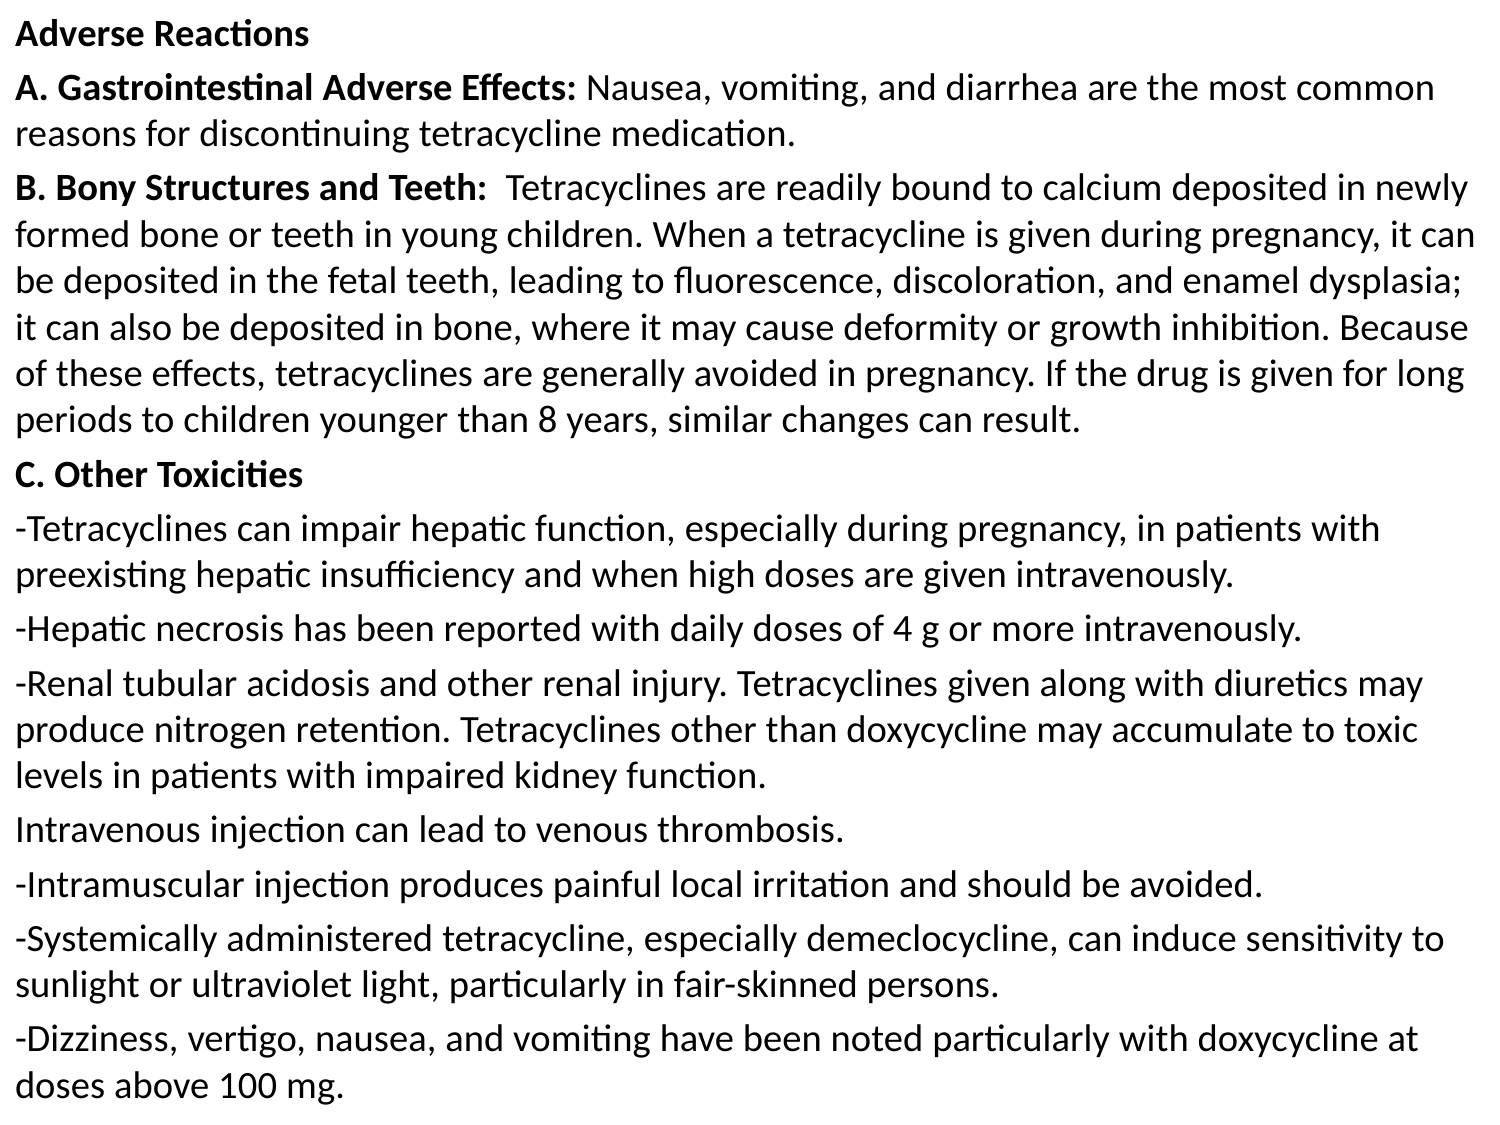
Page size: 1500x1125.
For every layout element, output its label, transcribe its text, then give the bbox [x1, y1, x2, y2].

subtitle Adverse Reactions A. Gastrointestinal Adverse Effects: Nausea, vomiting, and diarrhea are the most common reasons for discontinuing tetracycline medication. B. Bony Structures and Teeth: Tetracyclines are readily bound to calcium deposited in newly formed bone or teeth in young children. When a tetracycline is given during pregnancy, it can be deposited in the fetal teeth, leading to fluorescence, discoloration, and enamel dysplasia; it can also be deposited in bone, where it may cause deformity or growth inhibition. Because of these effects, tetracyclines are generally avoided in pregnancy. If the drug is given for long periods to children younger than 8 years, similar changes can result. C. Other Toxicities -Tetracyclines can impair hepatic function, especially during pregnancy, in patients with preexisting hepatic insufficiency and when high doses are given intravenously. -Hepatic necrosis has been reported with daily doses of 4 g or more intravenously. -Renal tubular acidosis and other renal injury. Tetracyclines given along with diuretics may produce nitrogen retention. Tetracyclines other than doxycycline may accumulate to toxic levels in patients with impaired kidney function. Intravenous injection can lead to venous thrombosis. -Intramuscular injection produces painful local irritation and should be avoided. -Systemically administered tetracycline, especially demeclocycline, can induce sensitivity to sunlight or ultraviolet light, particularly in fair-skinned persons. -Dizziness, vertigo, nausea, and vomiting have been noted particularly with doxycycline at doses above 100 mg. [0, 0, 1500, 1125]
